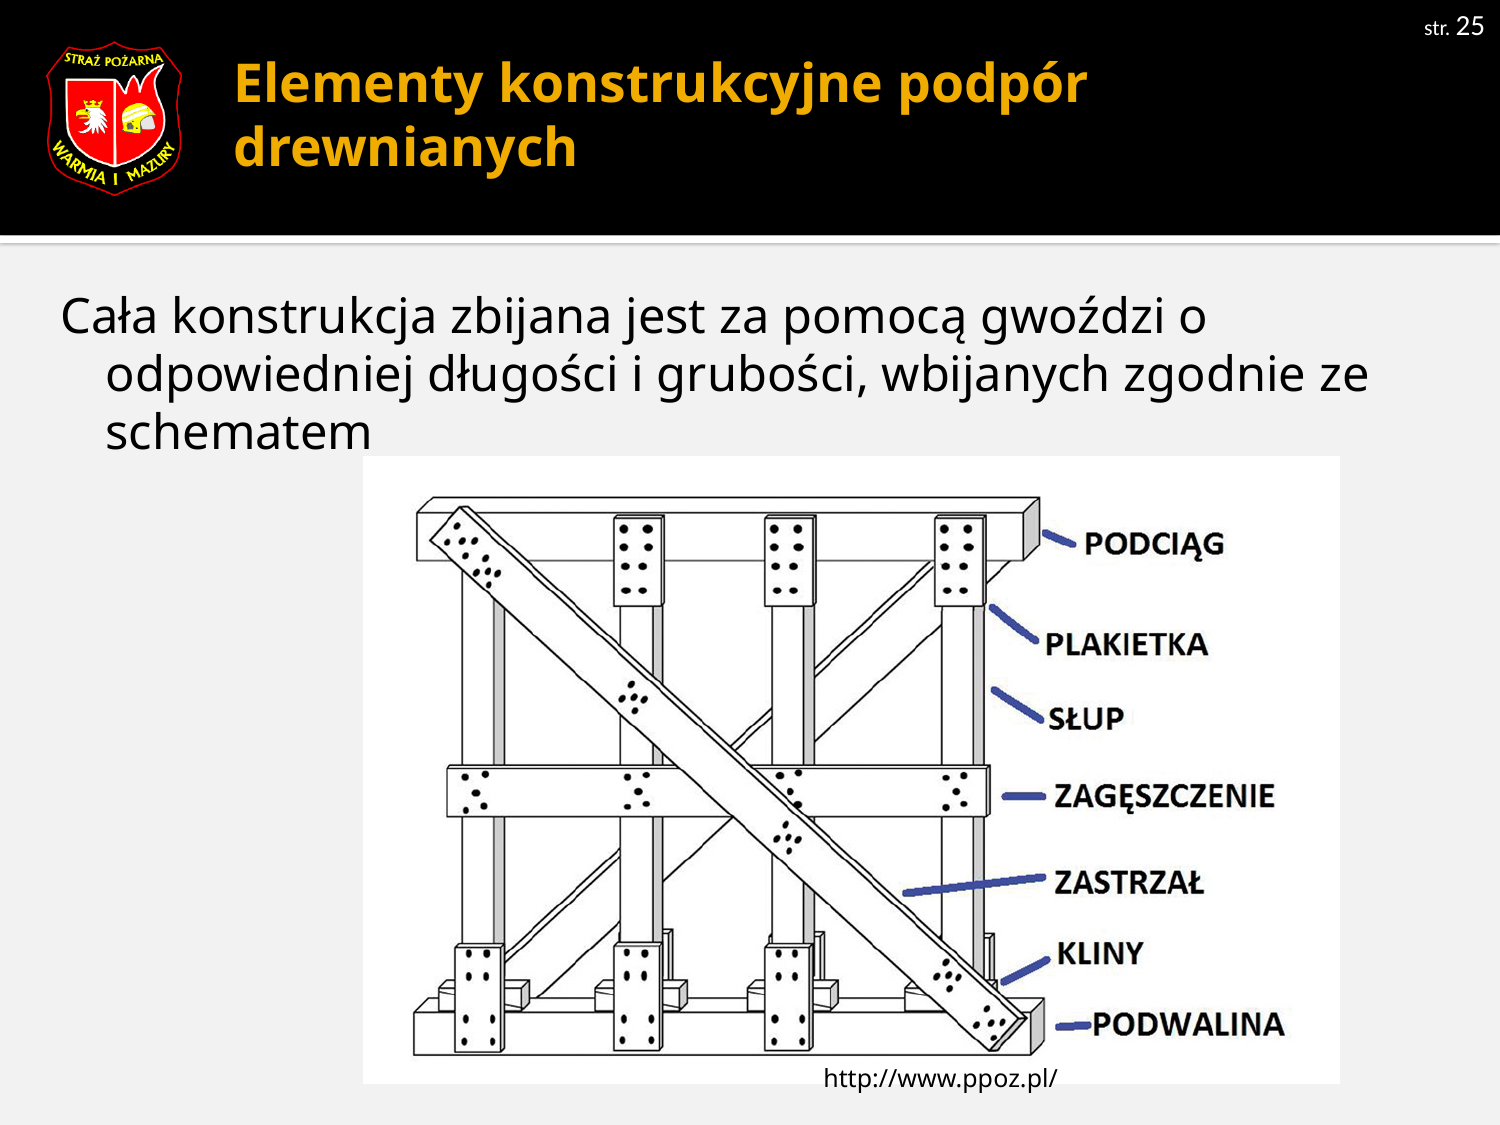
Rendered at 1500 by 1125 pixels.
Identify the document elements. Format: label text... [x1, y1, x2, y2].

picture [363, 456, 1340, 1084]
slide_number str. 25 [1404, 0, 1500, 41]
title Elementy konstrukcyjne podpór drewnianych [218, 41, 1388, 185]
list Cała konstrukcja zbijana jest za pomocą gwoździ o odpowiedniej długości i grubości, wbijanych zgodnie ze schematem [35, 269, 1454, 469]
picture [46, 41, 182, 196]
text_box http://www.ppoz.pl/ [808, 1092, 1090, 1100]
